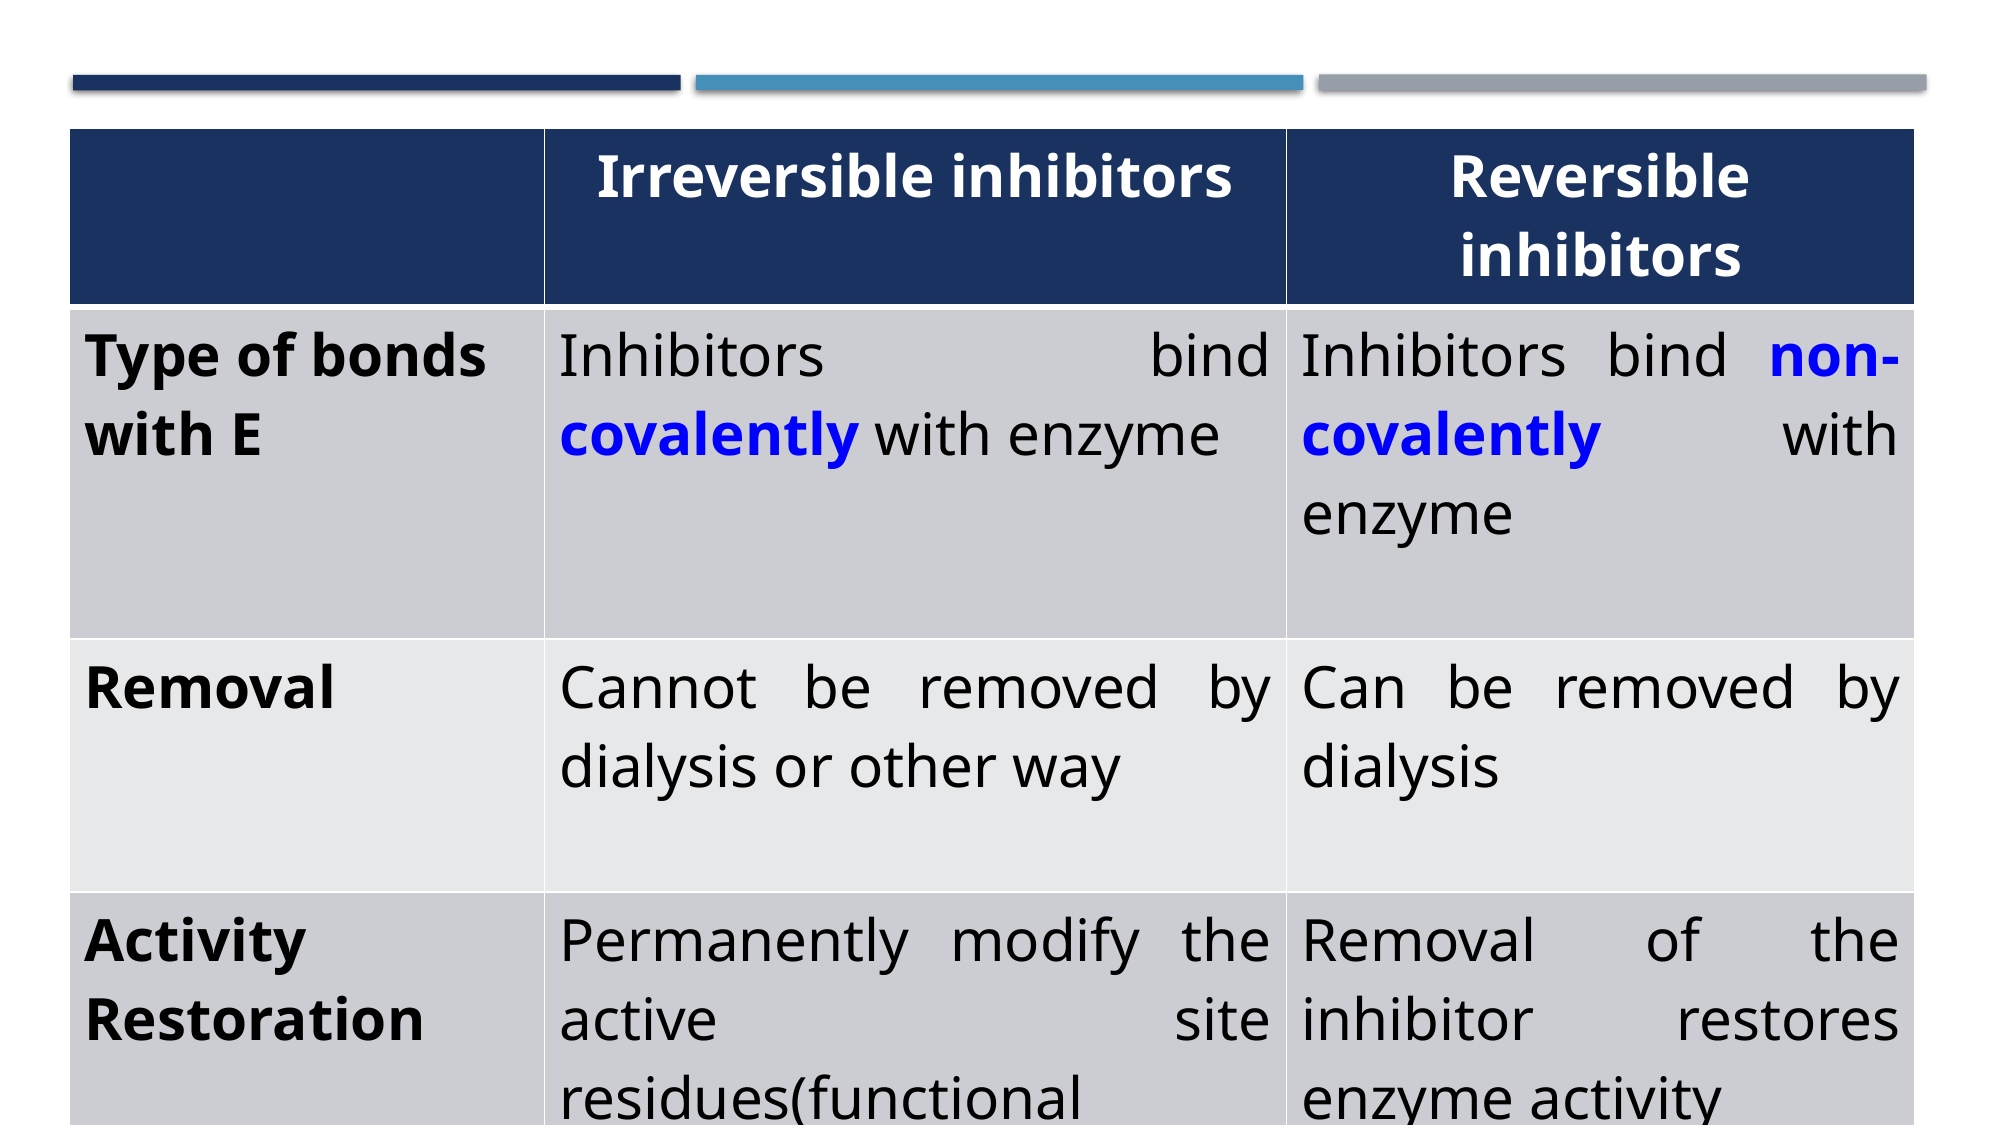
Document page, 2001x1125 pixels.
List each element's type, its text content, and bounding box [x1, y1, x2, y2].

table_cell Removal of the inhibitor restores enzyme activity [1287, 893, 1914, 1125]
table_header [70, 129, 544, 304]
table_cell Inhibitors bind non-covalently with enzyme [1287, 310, 1914, 638]
table_cell Type of bonds with E [70, 310, 544, 638]
table_cell Activity Restoration [70, 893, 544, 1125]
table_cell Permanently modify the active site residues(functional group) which the enzyme become inactive. [545, 893, 1286, 1125]
table_cell Cannot be removed by dialysis or other way [545, 640, 1286, 891]
table_header Reversible inhibitors [1287, 129, 1914, 304]
table_cell Inhibitors bind covalently with enzyme [545, 310, 1286, 638]
table_cell Can be removed by dialysis [1287, 640, 1914, 891]
table_cell Removal [70, 640, 544, 891]
table_header Irreversible inhibitors [545, 129, 1286, 304]
